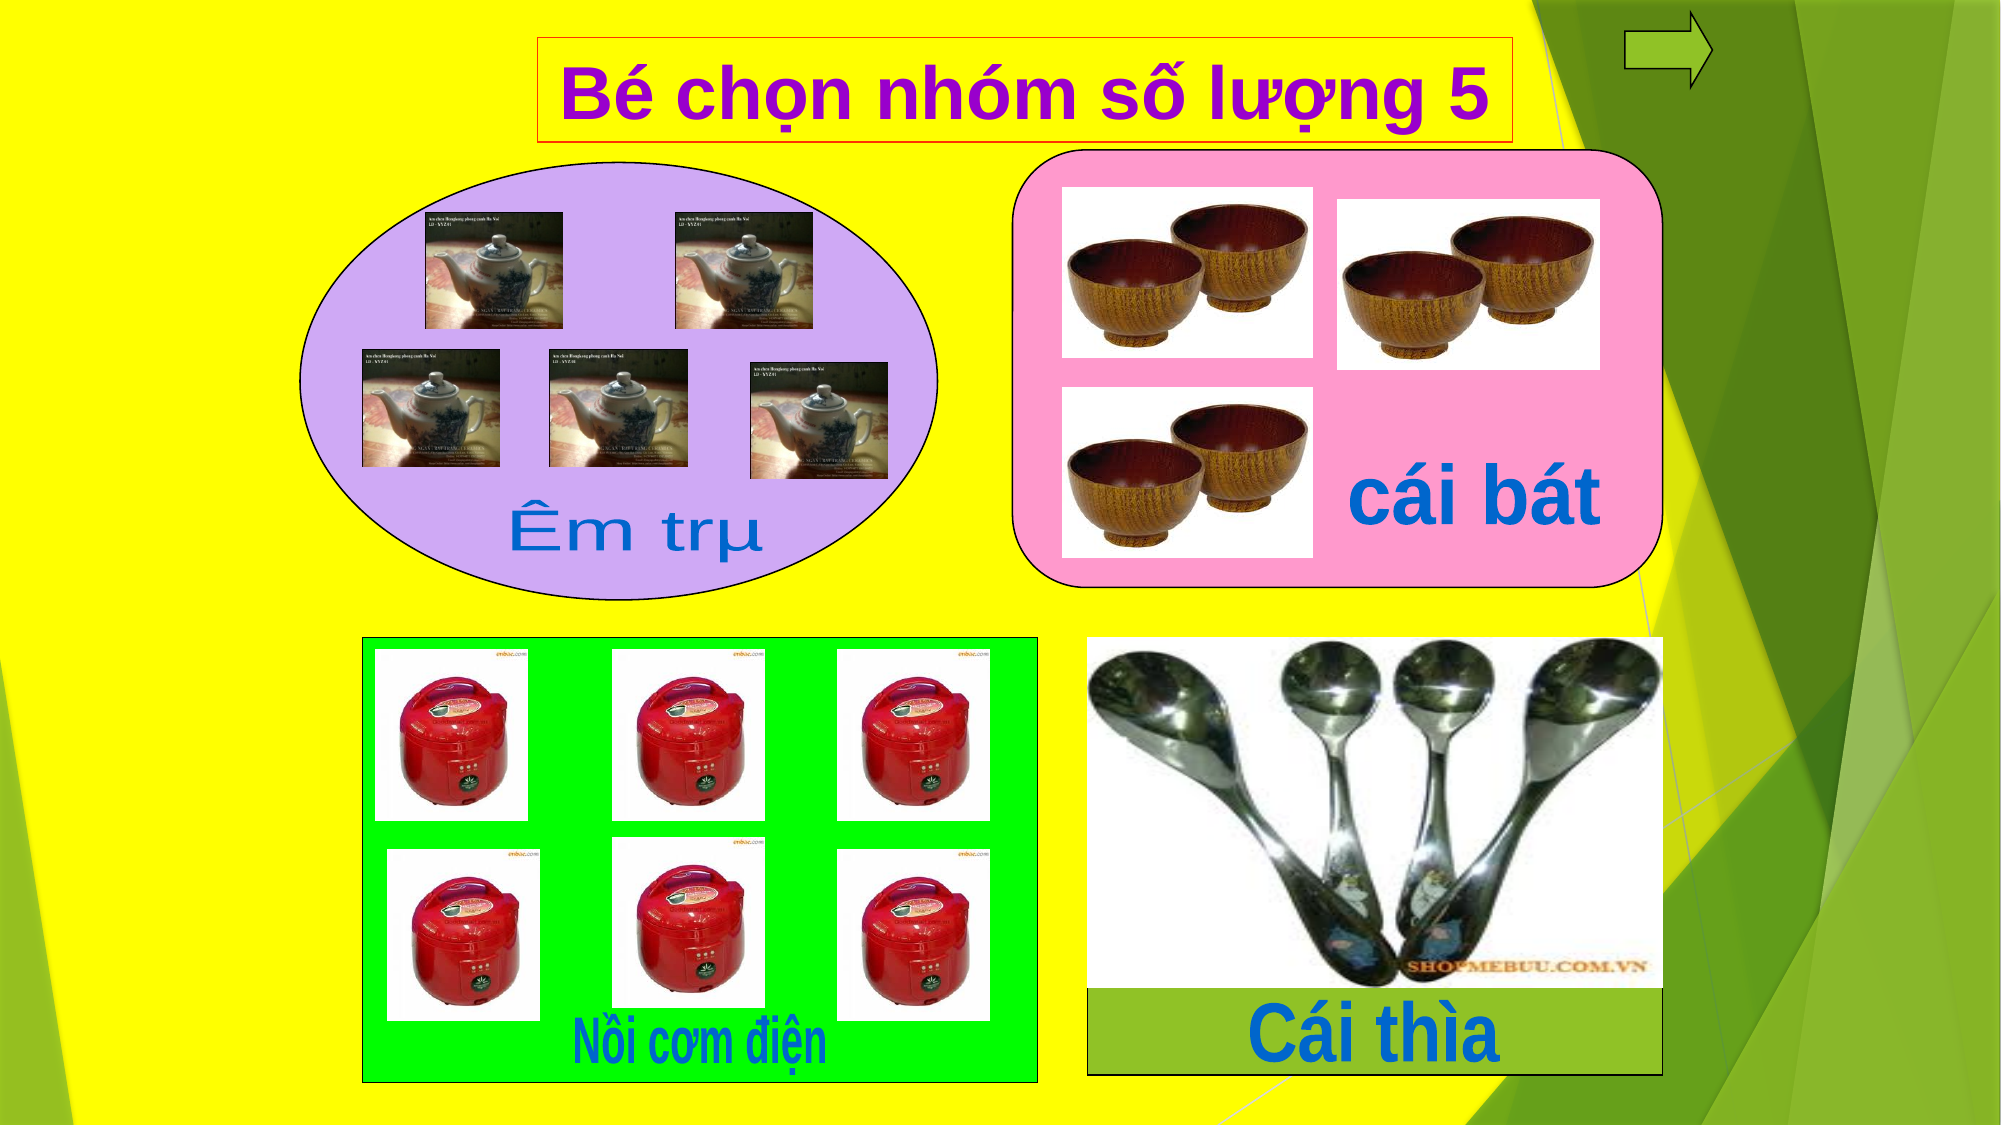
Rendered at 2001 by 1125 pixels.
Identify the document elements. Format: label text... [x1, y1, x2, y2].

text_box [299, 149, 1663, 601]
text_box [1624, 12, 1713, 88]
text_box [361, 636, 1038, 1083]
text_box Bé chọn nhóm số lượng 5 [537, 37, 1513, 143]
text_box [1086, 636, 1663, 1076]
